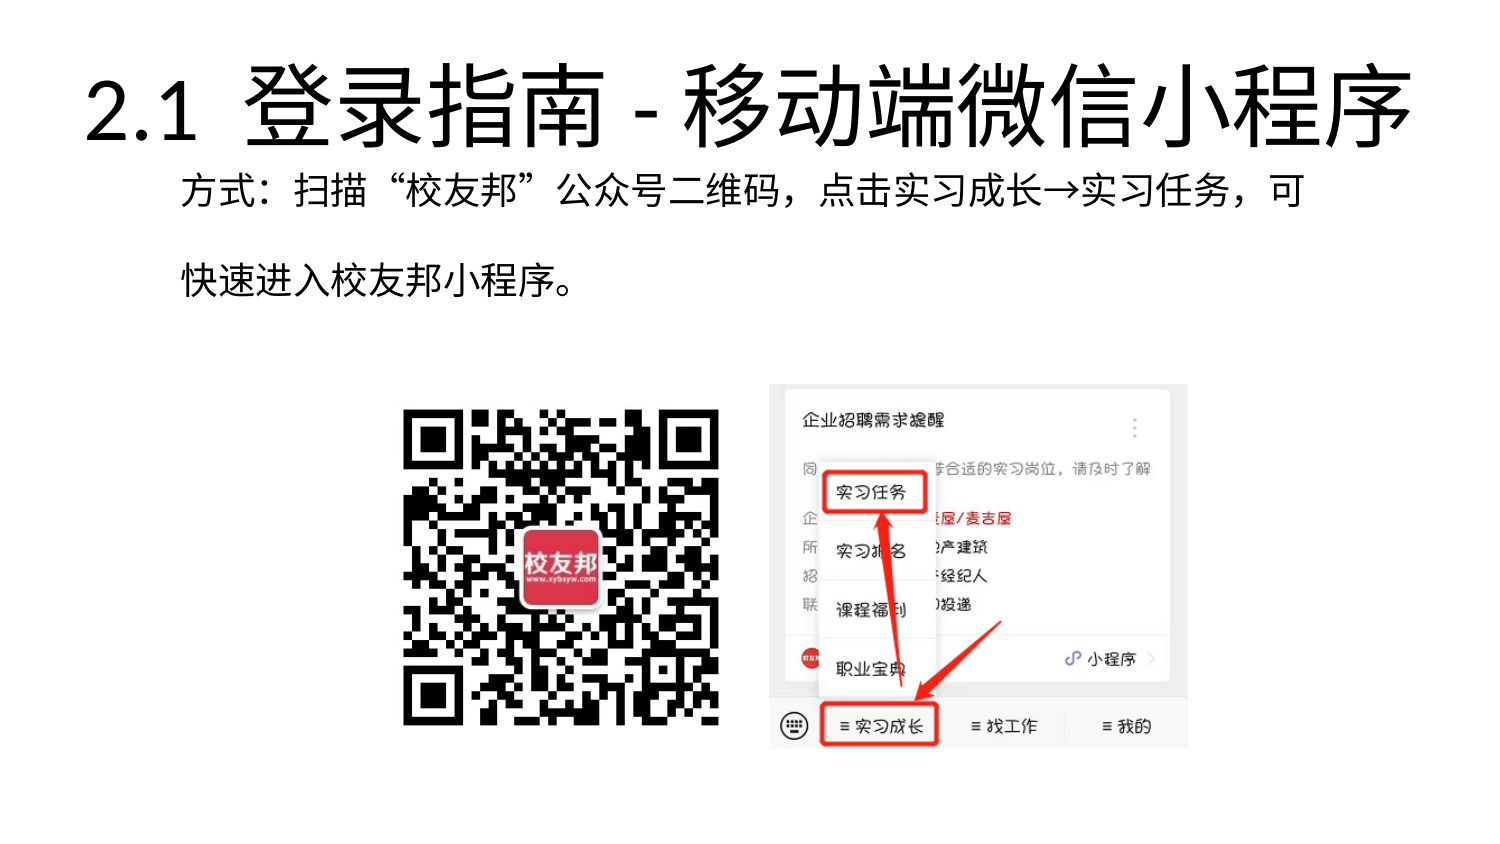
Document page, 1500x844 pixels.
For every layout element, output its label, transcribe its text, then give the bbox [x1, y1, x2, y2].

text_box 方式：扫描“校友邦”公众号二维码，点击实习成长→实习任务，可快速进入校友邦小程序。 [166, 114, 1334, 310]
picture [378, 384, 745, 751]
title 2.1 登录指南-移动端微信小程序 [74, 10, 1426, 198]
picture [769, 384, 1188, 749]
